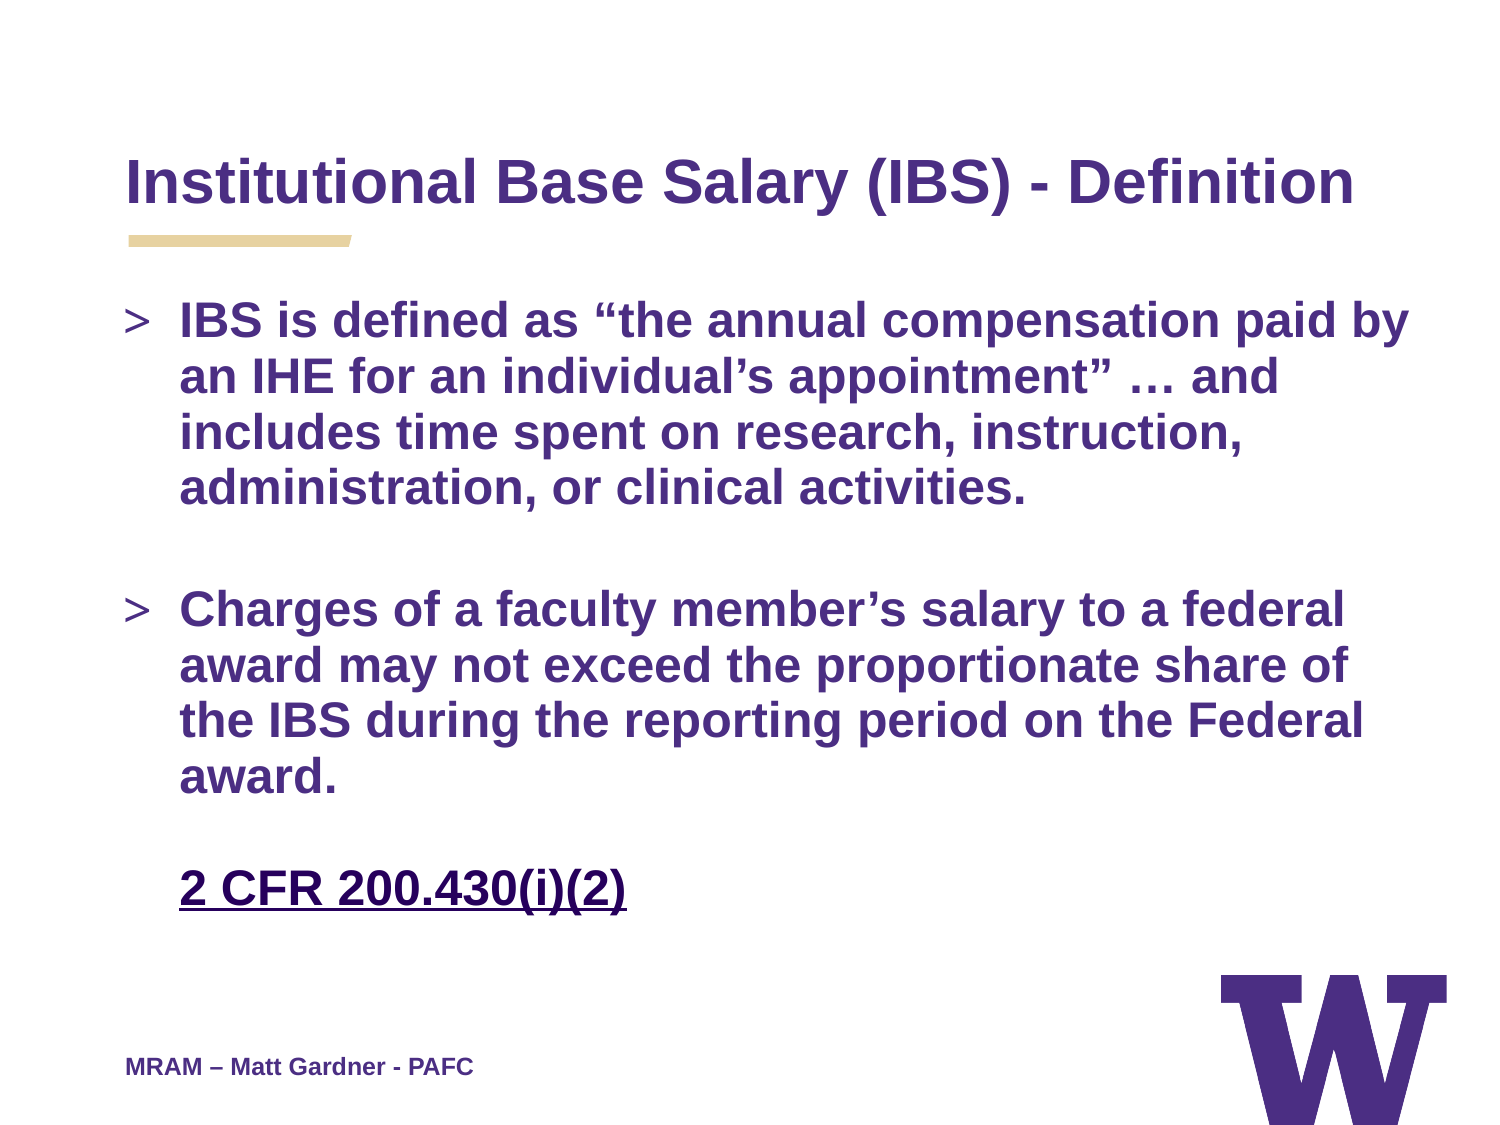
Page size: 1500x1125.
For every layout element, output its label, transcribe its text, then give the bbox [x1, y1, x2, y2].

picture [1221, 975, 1447, 1125]
text_box MRAM – Matt Gardner - PAFC [110, 1033, 1297, 1088]
list IBS is defined as “the annual compensation paid by an IHE for an individual’s appointment” … and includes time spent on research, instruction, administration, or clinical activities. Charges of a faculty member’s salary to a federal award may not exceed the proportionate share of the IBS during the reporting period on the Federal award. 2 CFR 200.430(i)(2) [108, 284, 1453, 944]
picture [128, 235, 352, 247]
title Institutional Base Salary (IBS) - Definition [110, 60, 1453, 224]
